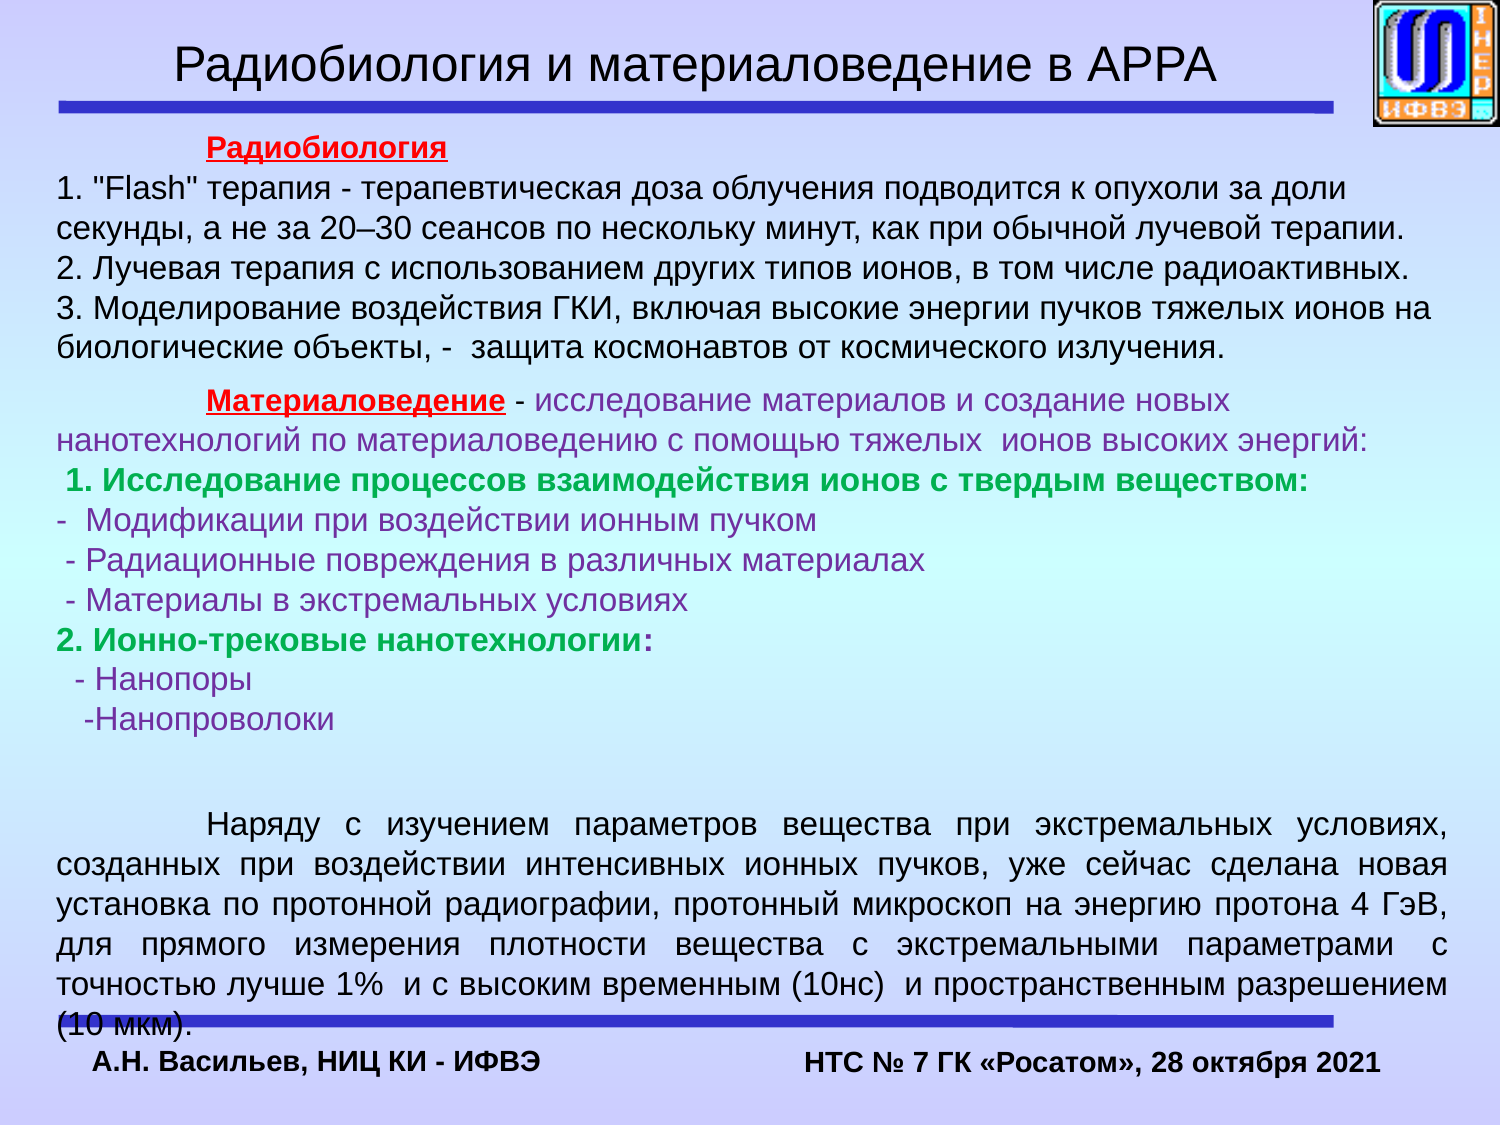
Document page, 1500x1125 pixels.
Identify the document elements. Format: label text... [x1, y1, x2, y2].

list Радиобиология 1. "Flash" терапия - терапевтическая доза облучения подводится к опухоли за доли секунды, а не за 20–30 сеансов по нескольку минут, как при обычной лучевой терапии. 2. Лучевая терапия с использованием других типов ионов, в том числе радиоактивных. 3. Моделирование воздействия ГКИ, включая высокие энергии пучков тяжелых ионов на биологические объекты, - защита космонавтов от космического излучения. Материаловедение - исследование материалов и создание новых нанотехнологий по материаловедению с помощью тяжелых ионов высоких энергий: 1. Исследование процессов взаимодействия ионов с твердым веществом: - Модификации при воздействии ионным пучком - Радиационные повреждения в различных материалах - Материалы в экстремальных условиях 2. Ионно-трековые нанотехнологии: - Нанопоры -Нанопроволоки Наряду с изучением параметров вещества при экстремальных условиях, созданных при воздействии интенсивных ионных пучков, уже сейчас сделана новая установка по протонной радиографии, протонный микроскоп на энергию протона 4 ГэВ, для прямого измерения плотности вещества с экстремальными параметрами с точностью лучше 1% и с высоким временным (10нс) и пространственным разрешением (10 мкм). [41, 113, 1465, 1032]
title Радиобиология и материаловедение в АРРА [58, 19, 1333, 105]
picture [1373, 0, 1500, 127]
